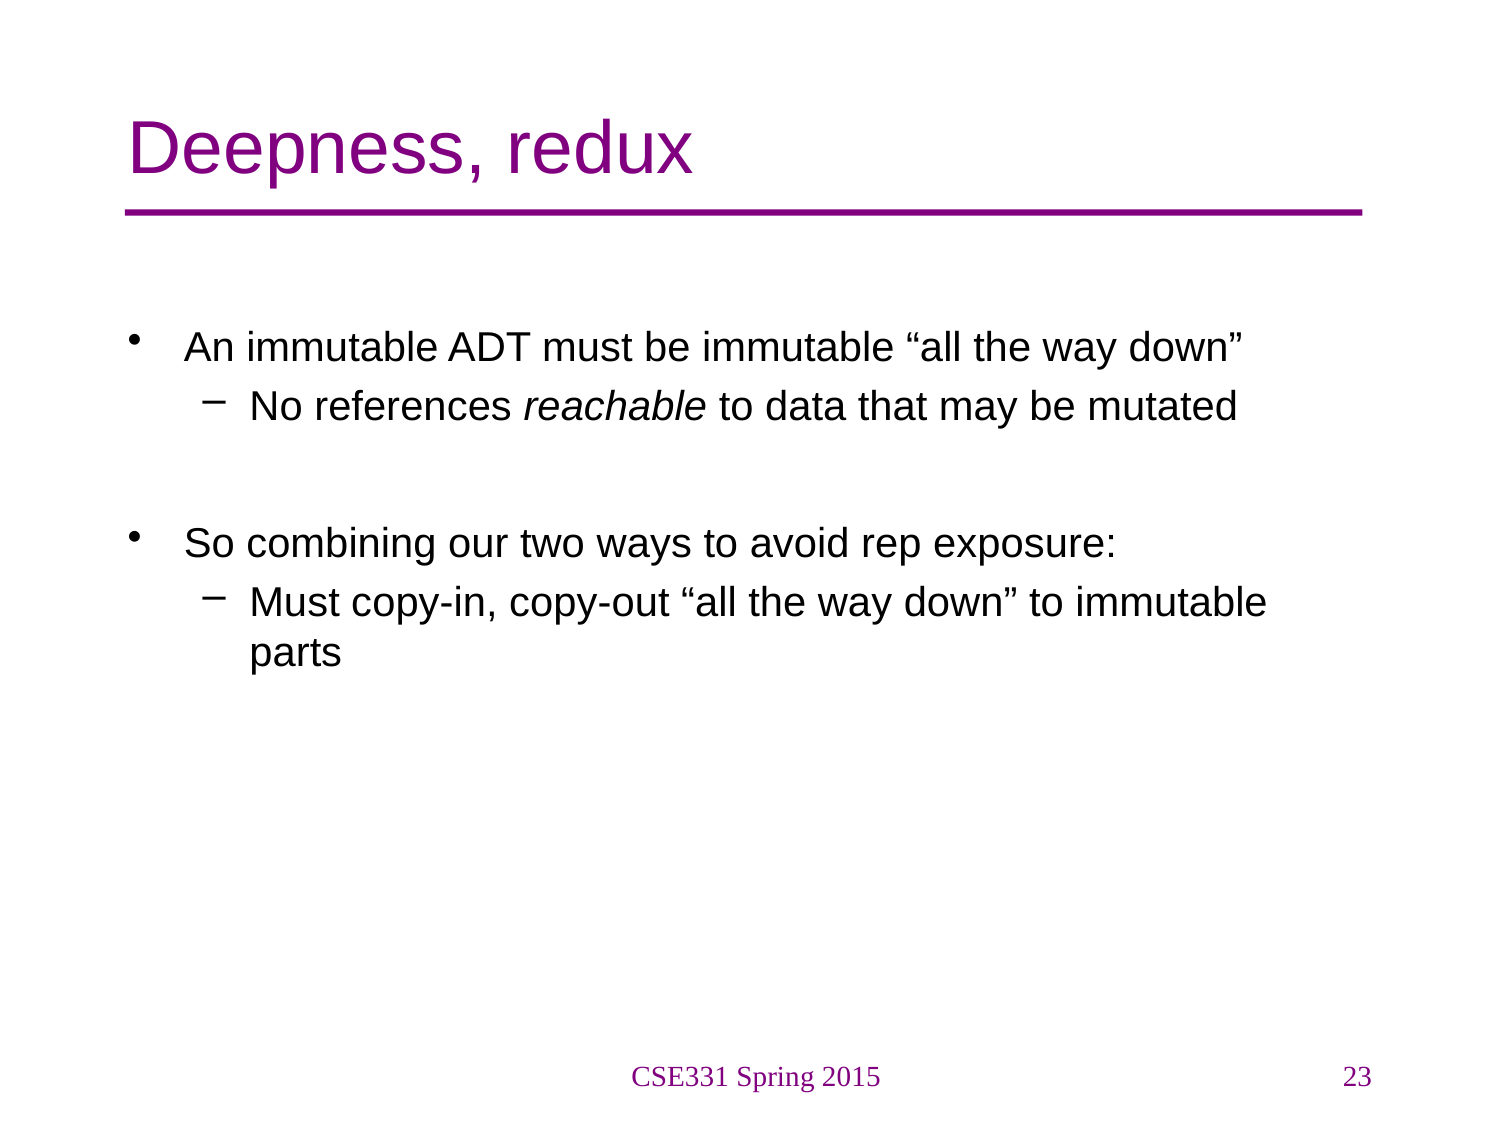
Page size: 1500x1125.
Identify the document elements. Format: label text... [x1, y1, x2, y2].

slide_number 23 [1074, 1049, 1388, 1125]
title Deepness, redux [112, 50, 1388, 238]
list An immutable ADT must be immutable “all the way down” No references reachable to data that may be mutated So combining our two ways to avoid rep exposure: Must copy-in, copy-out “all the way down” to immutable parts [112, 312, 1388, 1000]
footer CSE331 Spring 2015 [474, 1049, 1038, 1125]
